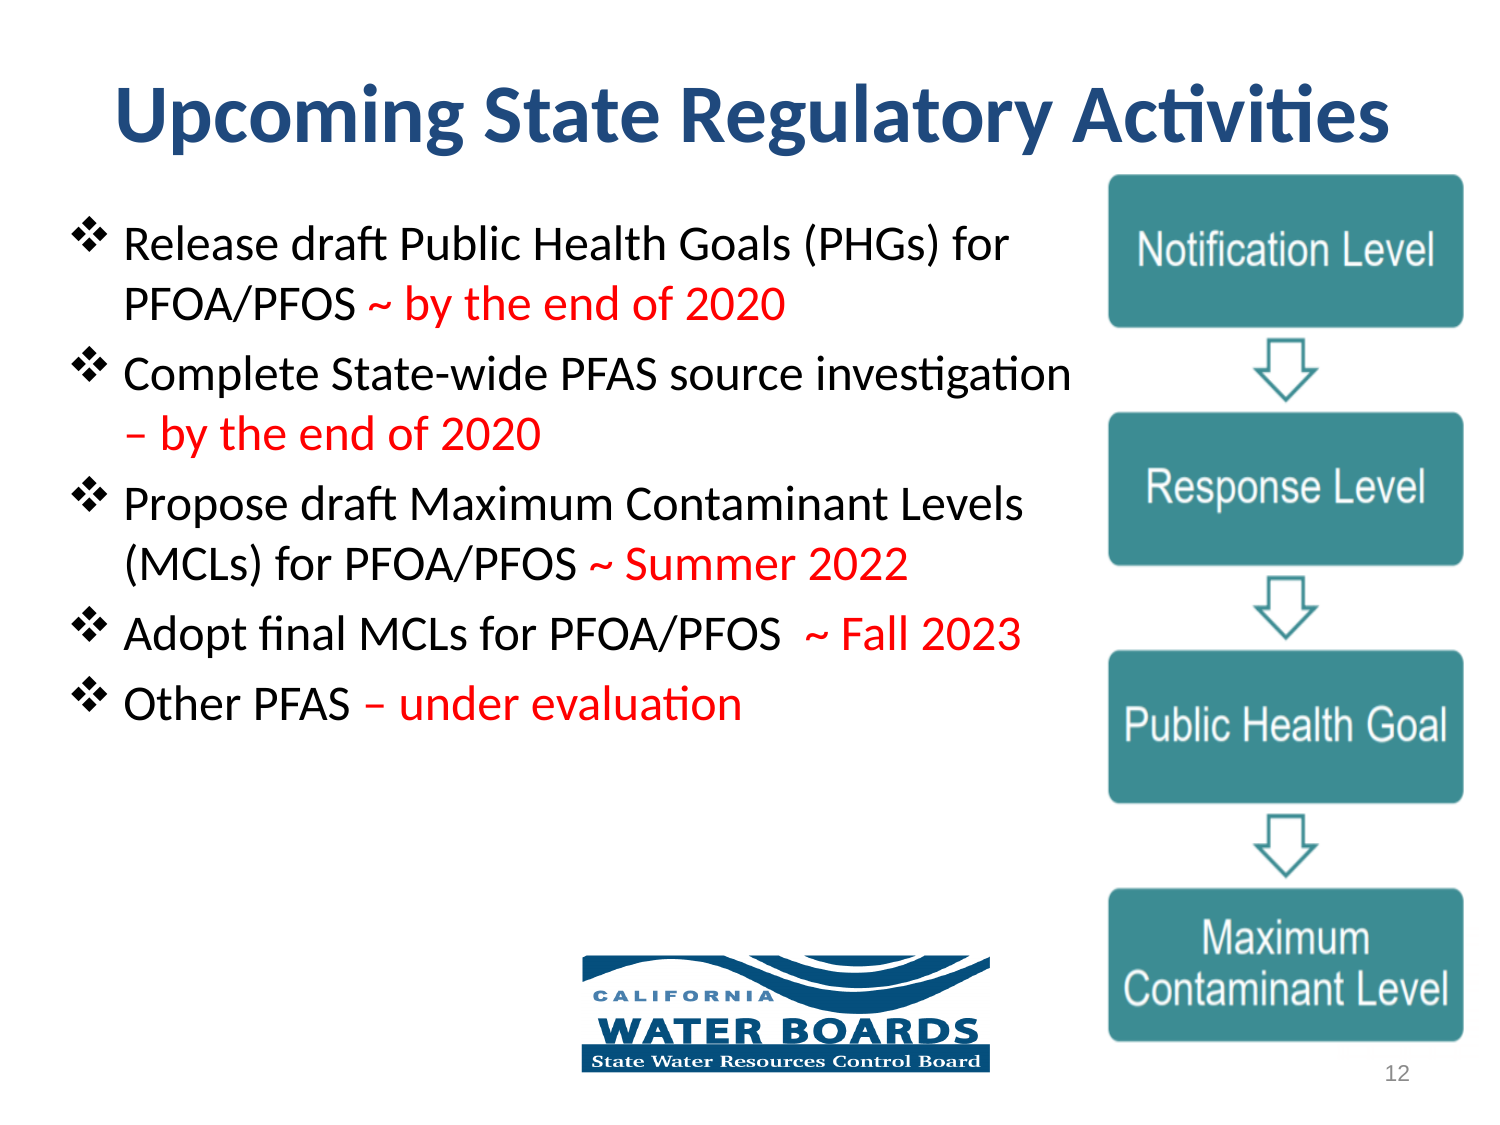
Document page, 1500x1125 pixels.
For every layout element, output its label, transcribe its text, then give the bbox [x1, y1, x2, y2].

picture [1095, 153, 1479, 1060]
picture [581, 954, 991, 1073]
list Release draft Public Health Goals (PHGs) for PFOA/PFOS ~ by the end of 2020 Complete State-wide PFAS source investigation – by the end of 2020 Propose draft Maximum Contaminant Levels (MCLs) for PFOA/PFOS ~ Summer 2022 Adopt final MCLs for PFOA/PFOS ~ Fall 2023 Other PFAS – under evaluation [52, 202, 1113, 1110]
title Upcoming State Regulatory Activities [78, 15, 1429, 202]
slide_number 12 [1074, 1042, 1425, 1103]
